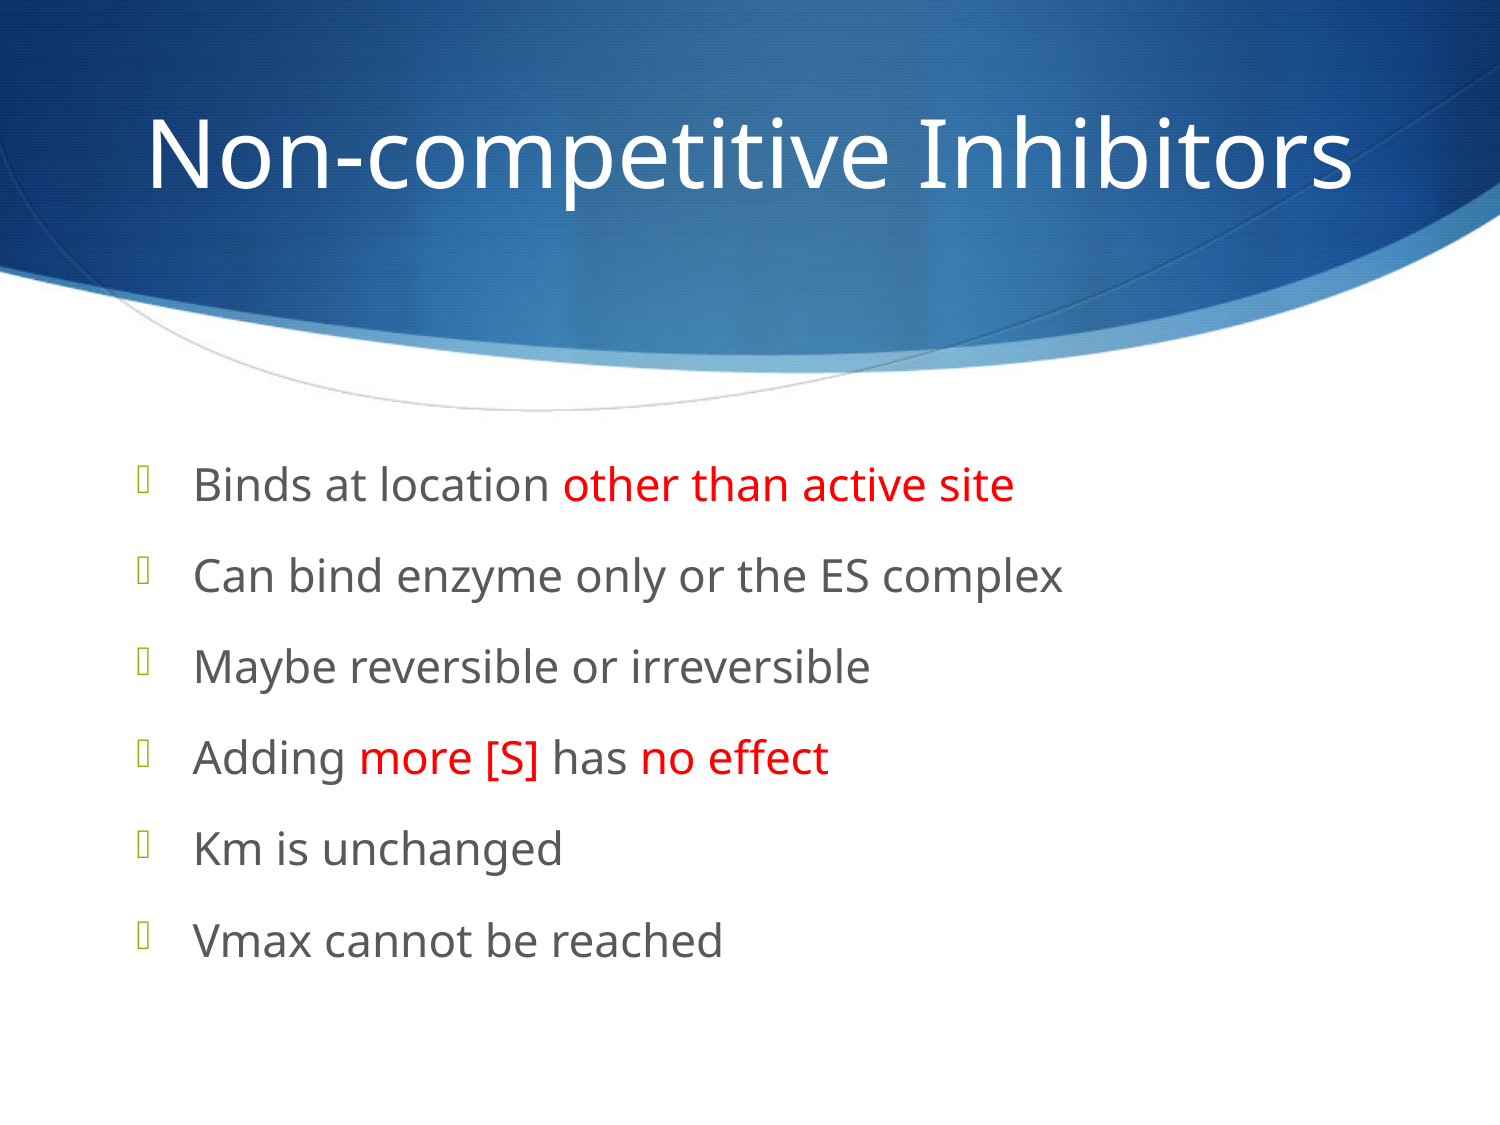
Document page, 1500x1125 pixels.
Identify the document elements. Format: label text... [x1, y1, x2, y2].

title Non-competitive Inhibitors [74, 56, 1426, 245]
picture [0, 0, 1500, 1125]
list Binds at location other than active site Can bind enzyme only or the ES complex Maybe reversible or irreversible Adding more [S] has no effect Km is unchanged Vmax cannot be reached [121, 454, 1379, 991]
